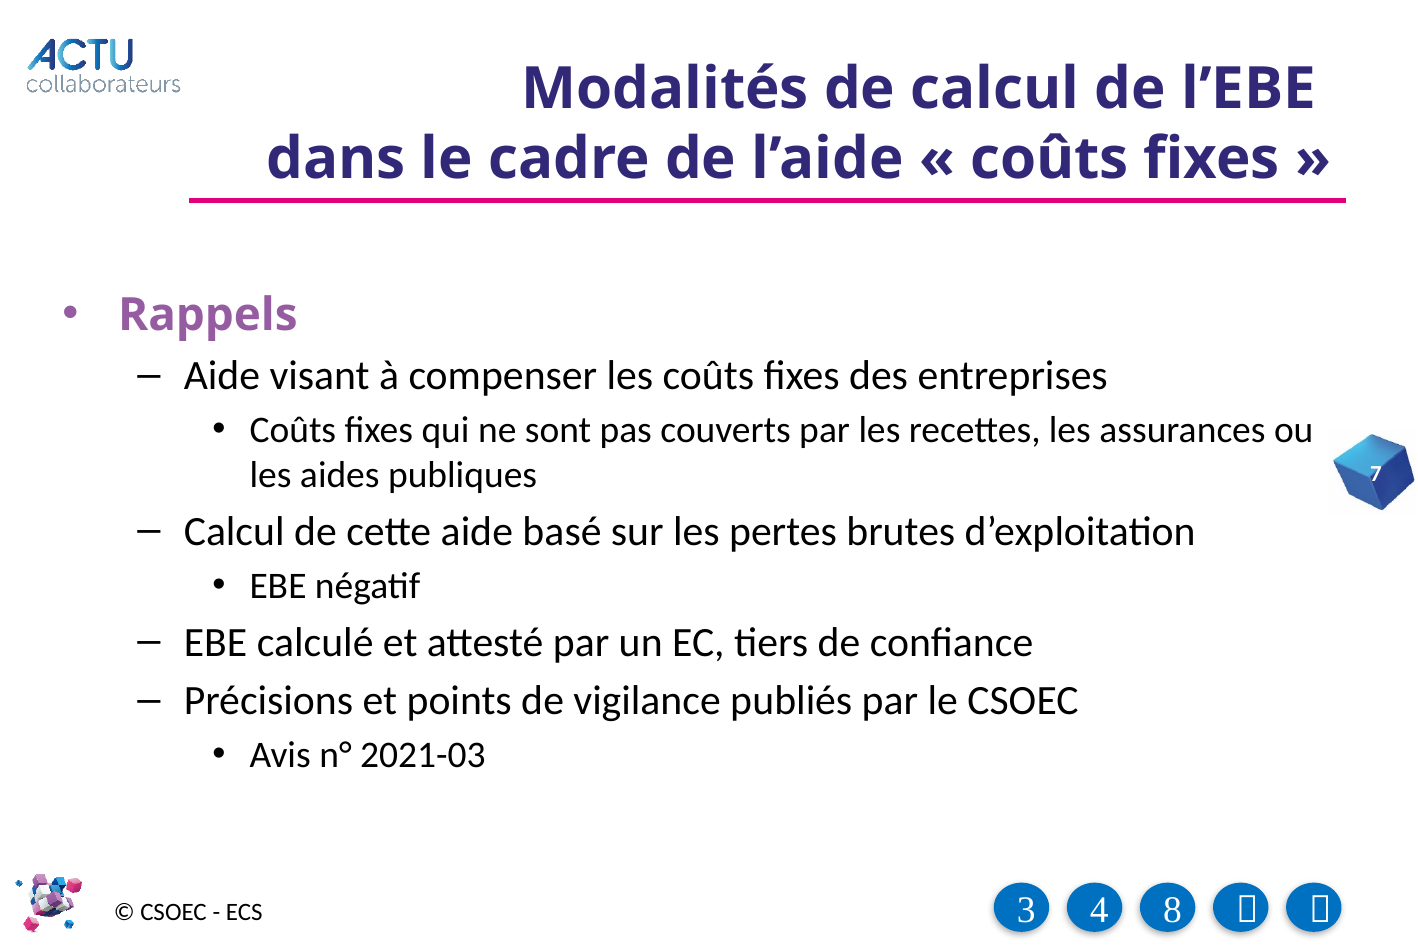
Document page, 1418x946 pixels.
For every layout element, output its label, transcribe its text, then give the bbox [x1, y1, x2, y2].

picture [25, 38, 181, 97]
title Modalités de calcul de l’EBE dans le cadre de l’aide « coûts fixes » [188, 38, 1347, 201]
picture [15, 874, 82, 933]
slide_number 7 [1332, 431, 1418, 514]
list Rappels Aide visant à compenser les coûts fixes des entreprises Coûts fixes qui ne sont pas couverts par les recettes, les assurances ou les aides publiques Calcul de cette aide basé sur les pertes brutes d’exploitation EBE négatif EBE calculé et attesté par un EC, tiers de confiance Précisions et points de vigilance publiés par le CSOEC Avis n° 2021-03 [47, 215, 1347, 845]
